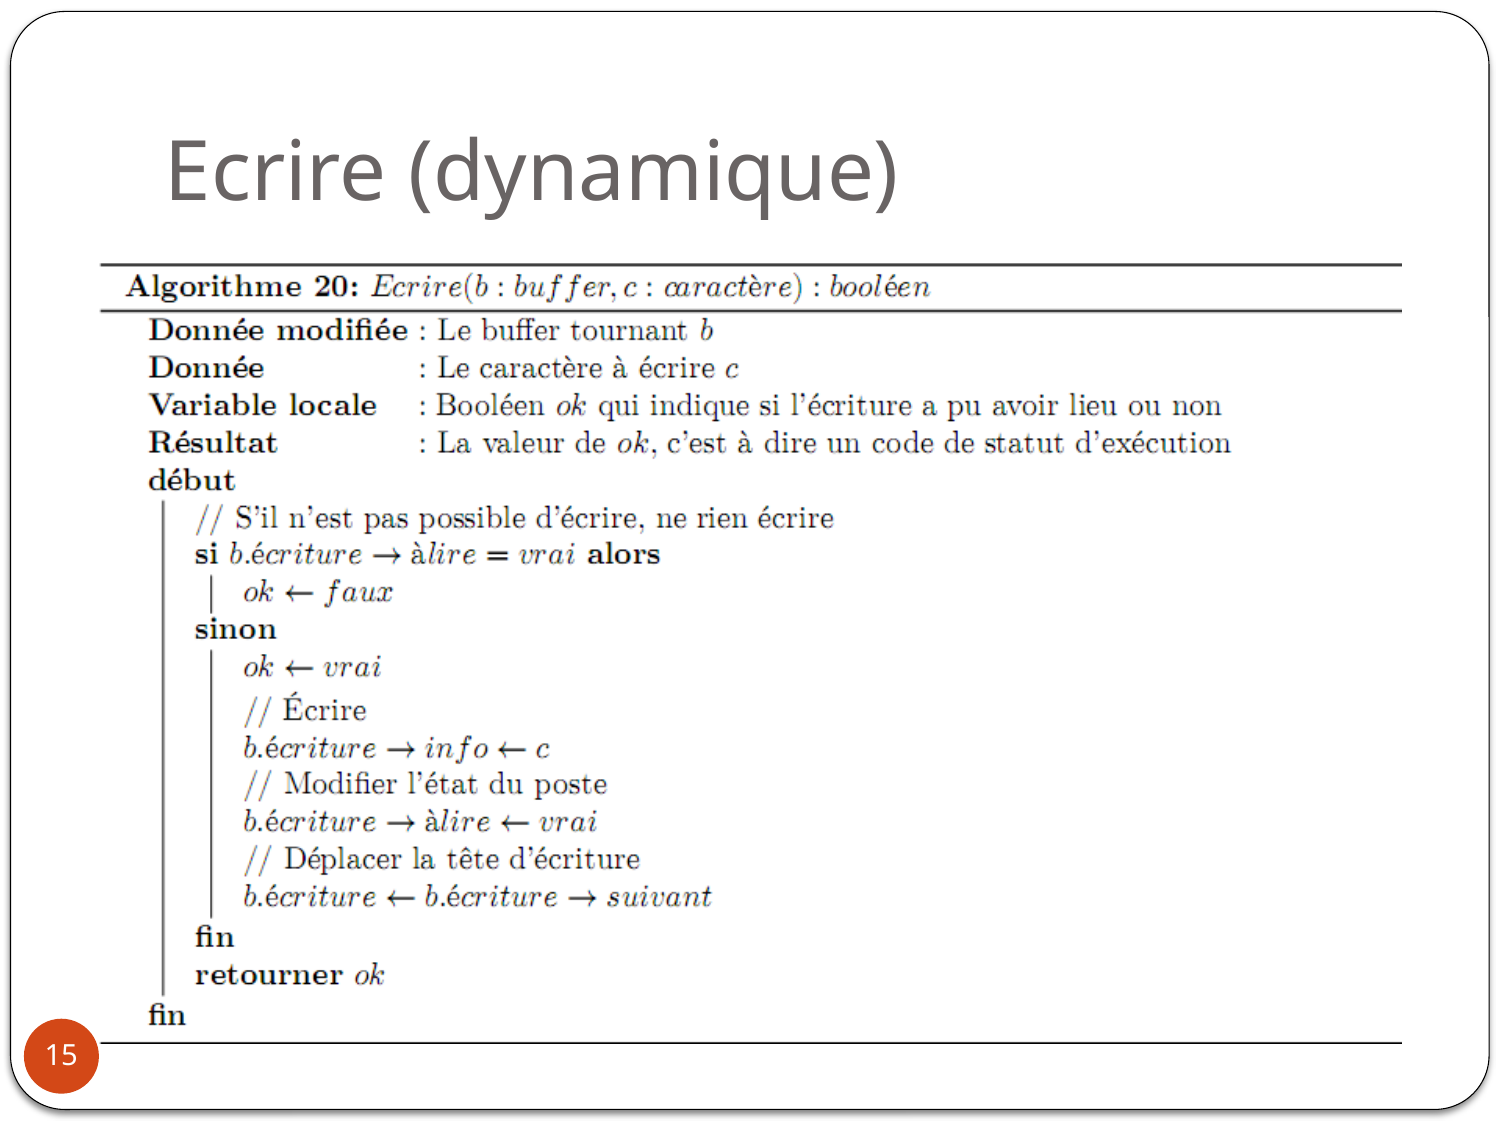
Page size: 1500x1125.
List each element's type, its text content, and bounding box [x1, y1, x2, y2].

picture [98, 262, 1402, 1044]
title Ecrire (dynamique) [150, 45, 1425, 233]
slide_number 15 [23, 1018, 99, 1094]
